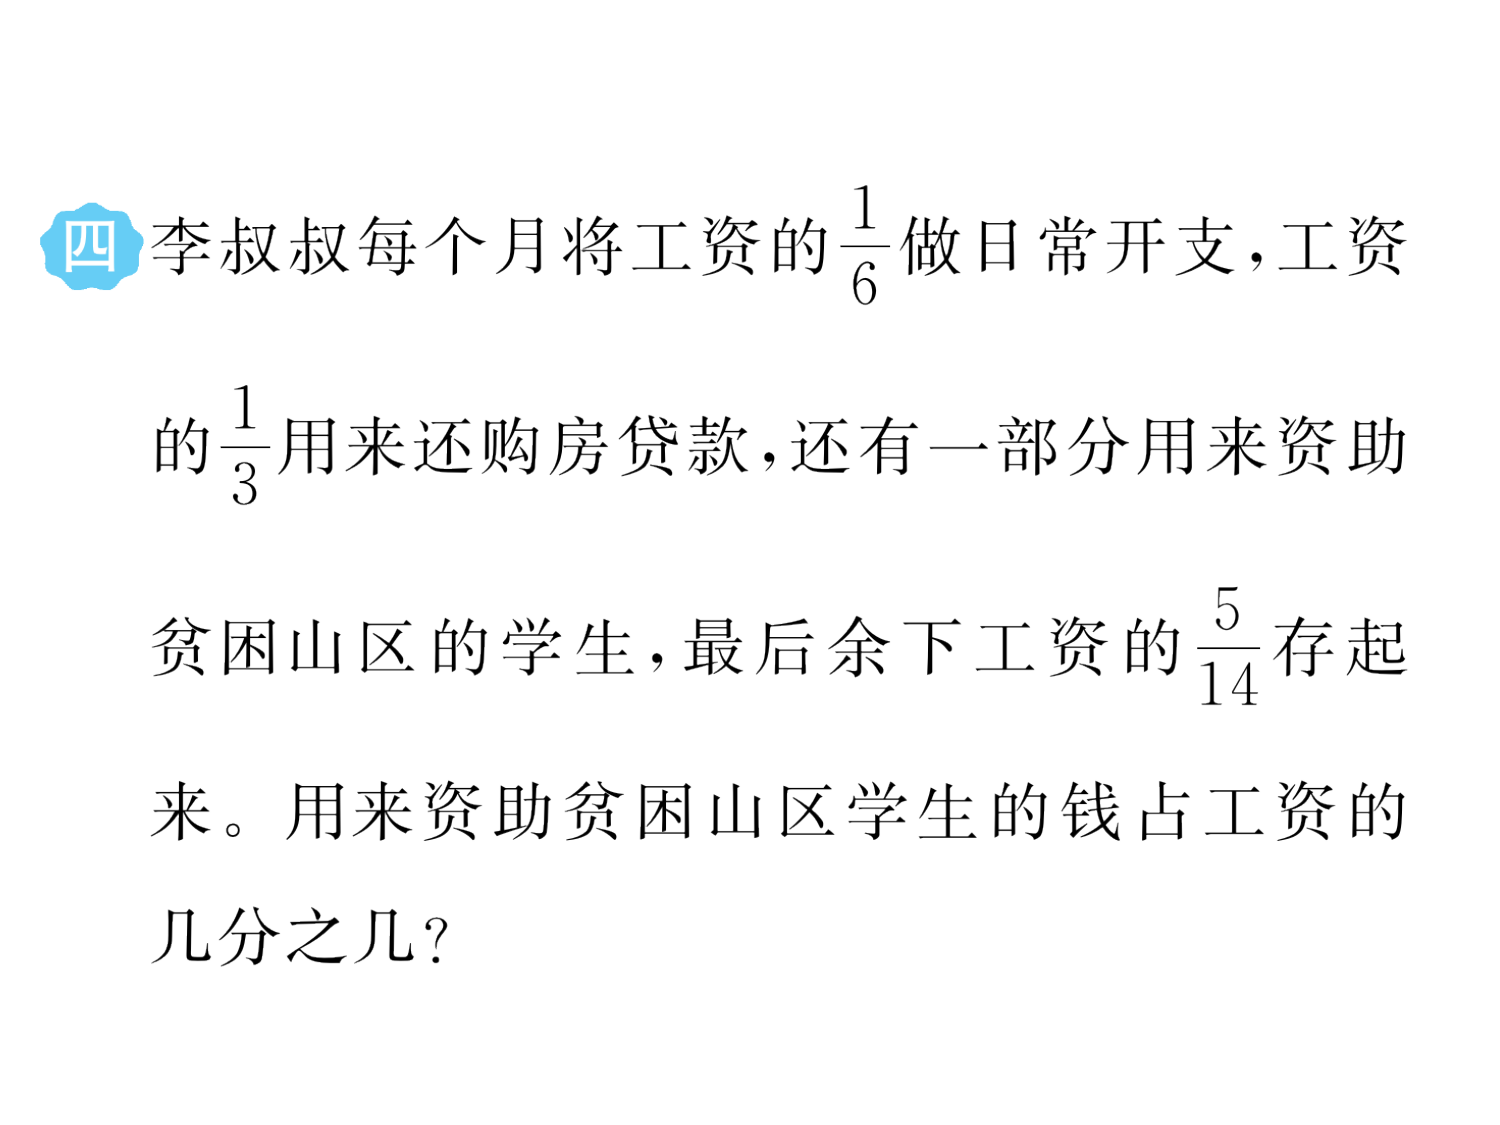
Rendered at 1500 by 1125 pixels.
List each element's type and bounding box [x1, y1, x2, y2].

picture [35, 177, 1453, 993]
